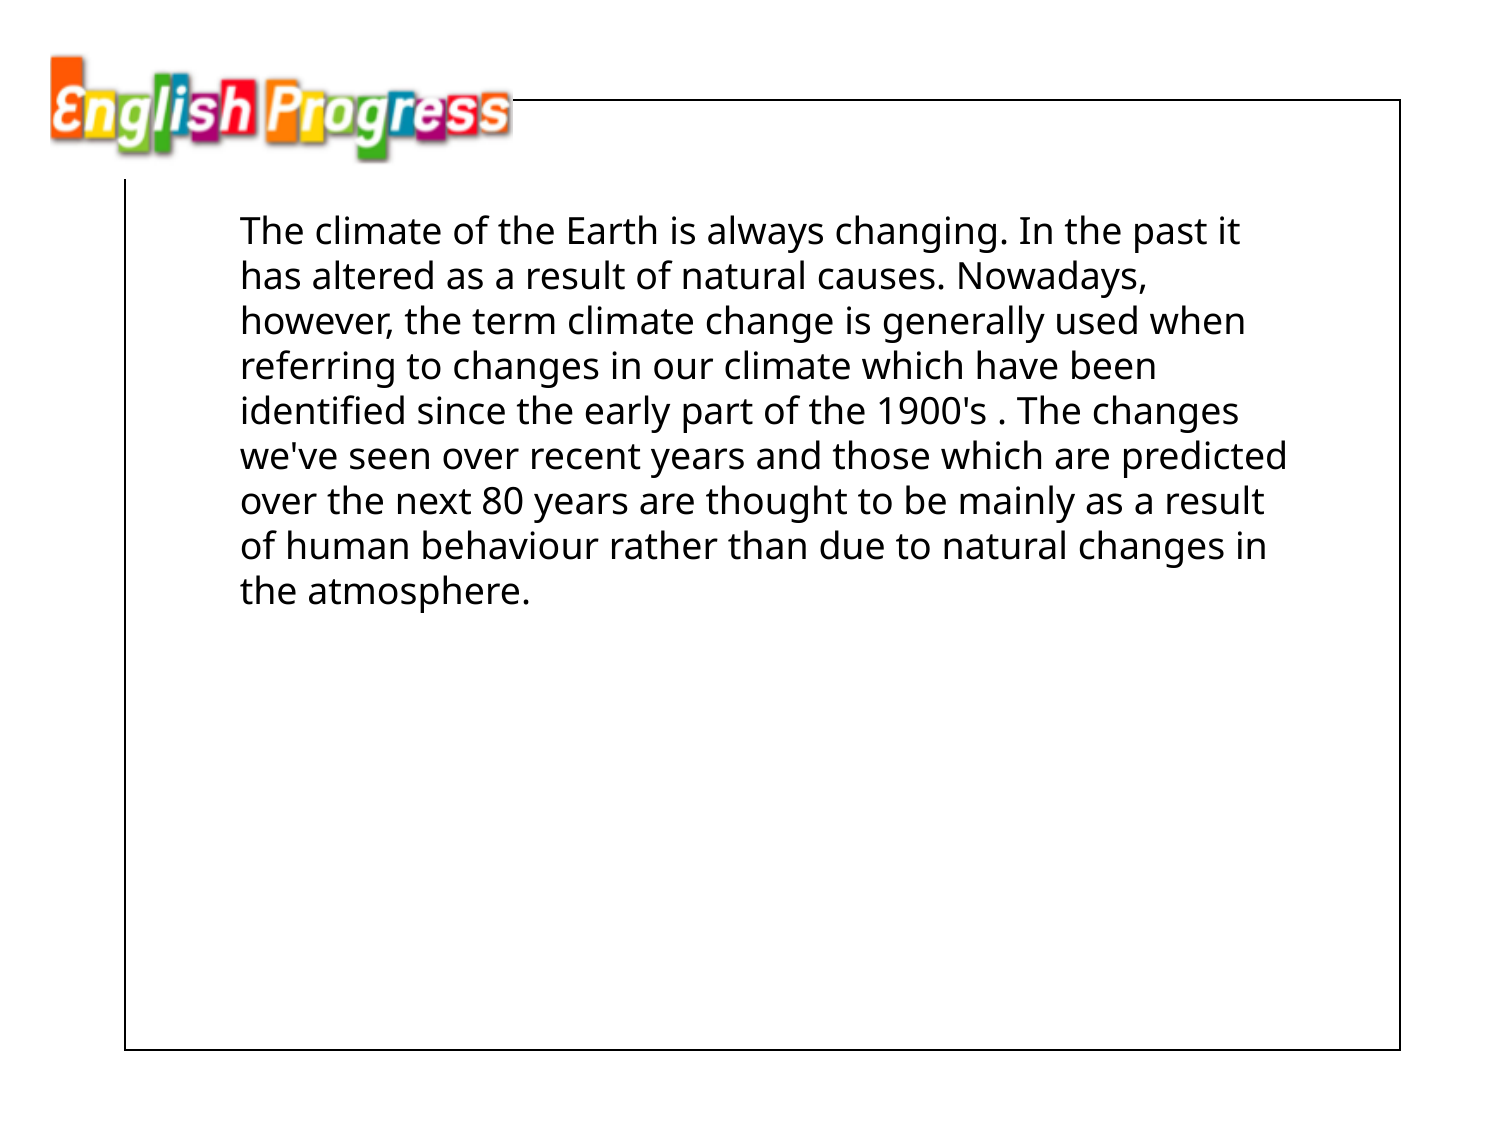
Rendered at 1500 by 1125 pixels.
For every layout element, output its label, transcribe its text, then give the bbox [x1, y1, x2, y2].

picture [49, 37, 513, 179]
text_box The climate of the Earth is always changing. In the past it has altered as a result of natural causes. Nowadays, however, the term climate change is generally used when referring to changes in our climate which have been identified since the early part of the 1900's . The changes we've seen over recent years and those which are predicted over the next 80 years are thought to be mainly as a result of human behaviour rather than due to natural changes in the atmosphere. [225, 199, 1325, 665]
text_box [124, 99, 1400, 1050]
